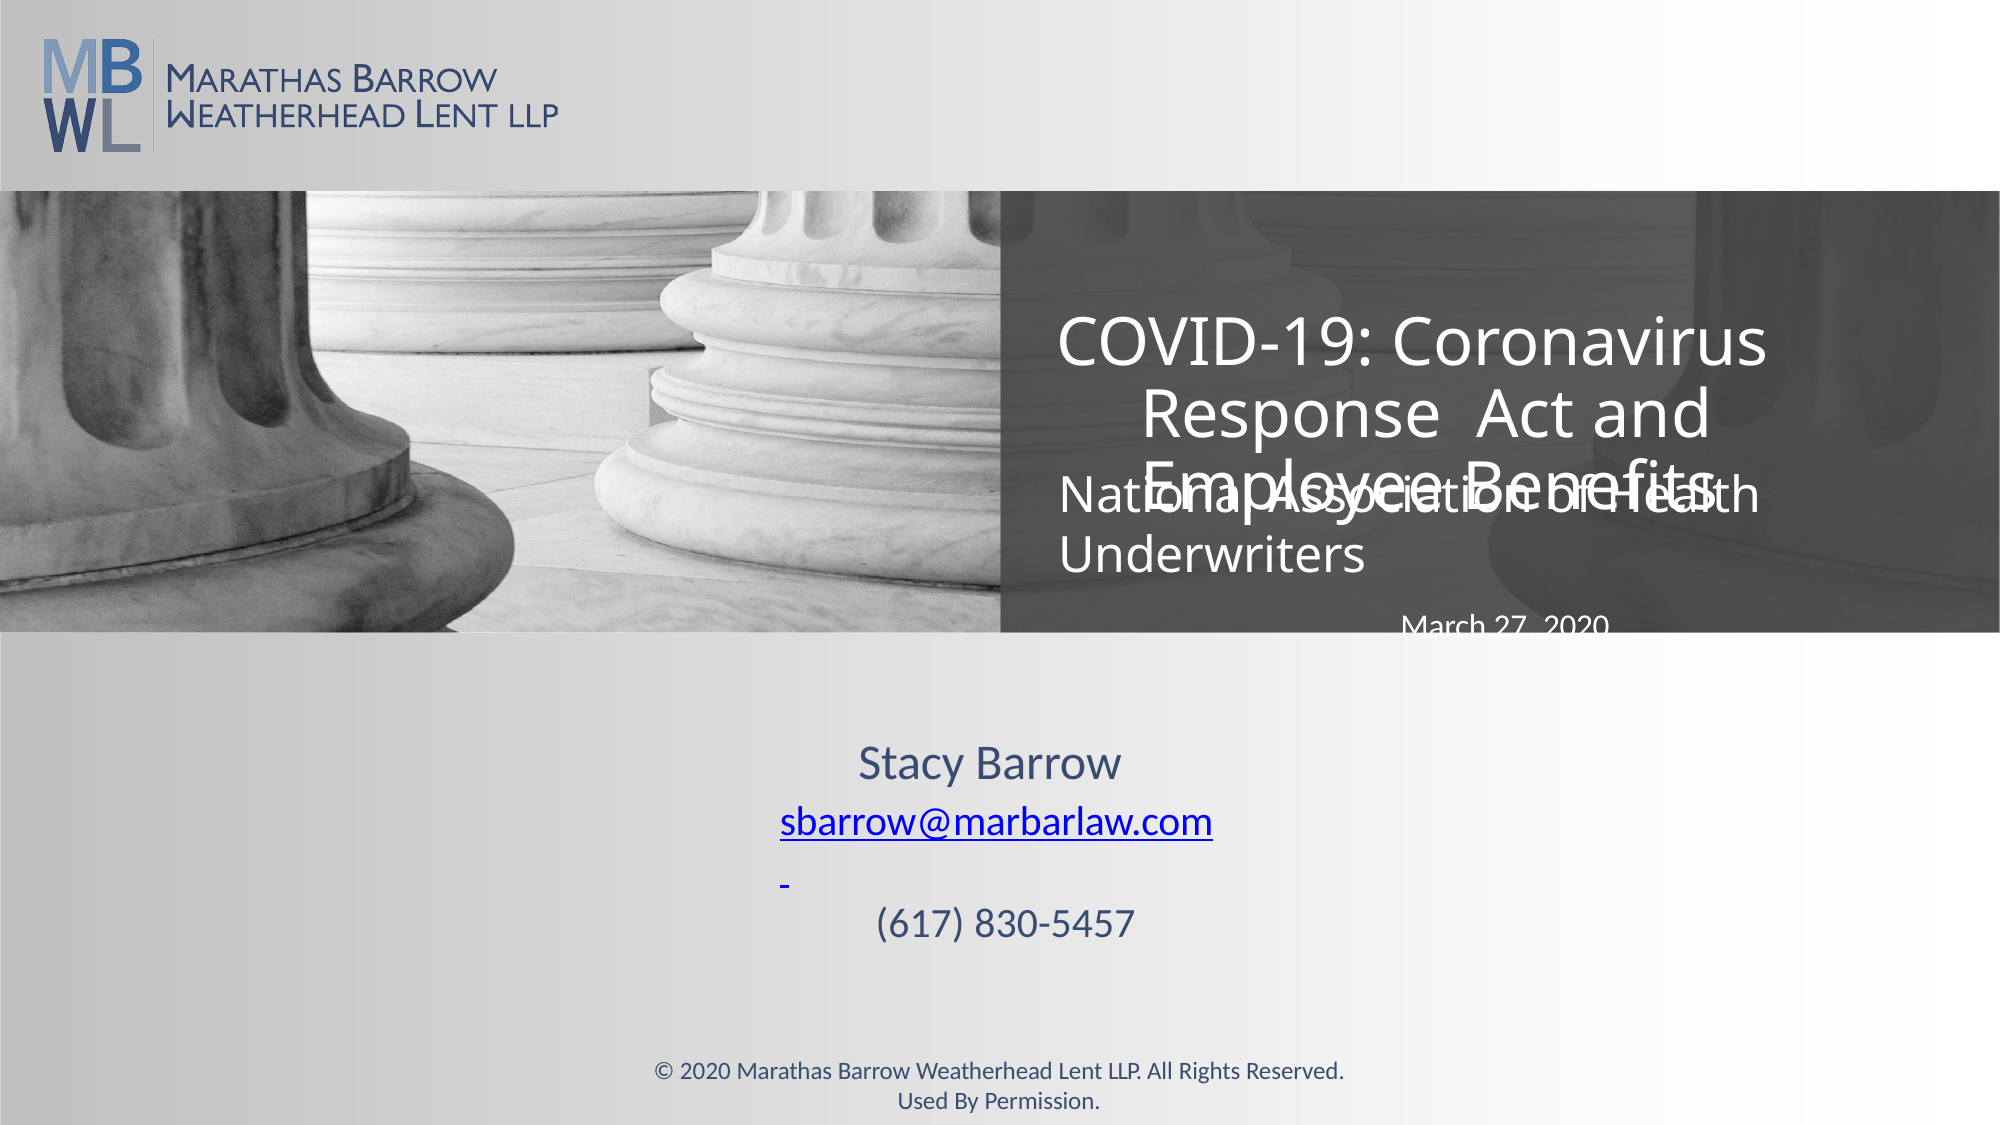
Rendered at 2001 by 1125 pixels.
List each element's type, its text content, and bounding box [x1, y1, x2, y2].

text_box [0, 0, 2000, 191]
text_box National Association of Health Underwriters March 27, 2020 [1056, 427, 1941, 645]
text_box [0, 634, 2000, 1125]
title COVID-19: Coronavirus Response Act and Employee Benefits [1054, 295, 1943, 524]
text_box [43, 39, 558, 152]
text_box [0, 191, 2000, 634]
text_box © 2020 Marathas Barrow Weatherhead Lent LLP. All Rights Reserved. Used By Permission. [643, 1052, 1355, 1115]
text_box Stacy Barrow sbarrow@marbarlaw.com (617) 830-5457 [778, 720, 1223, 900]
